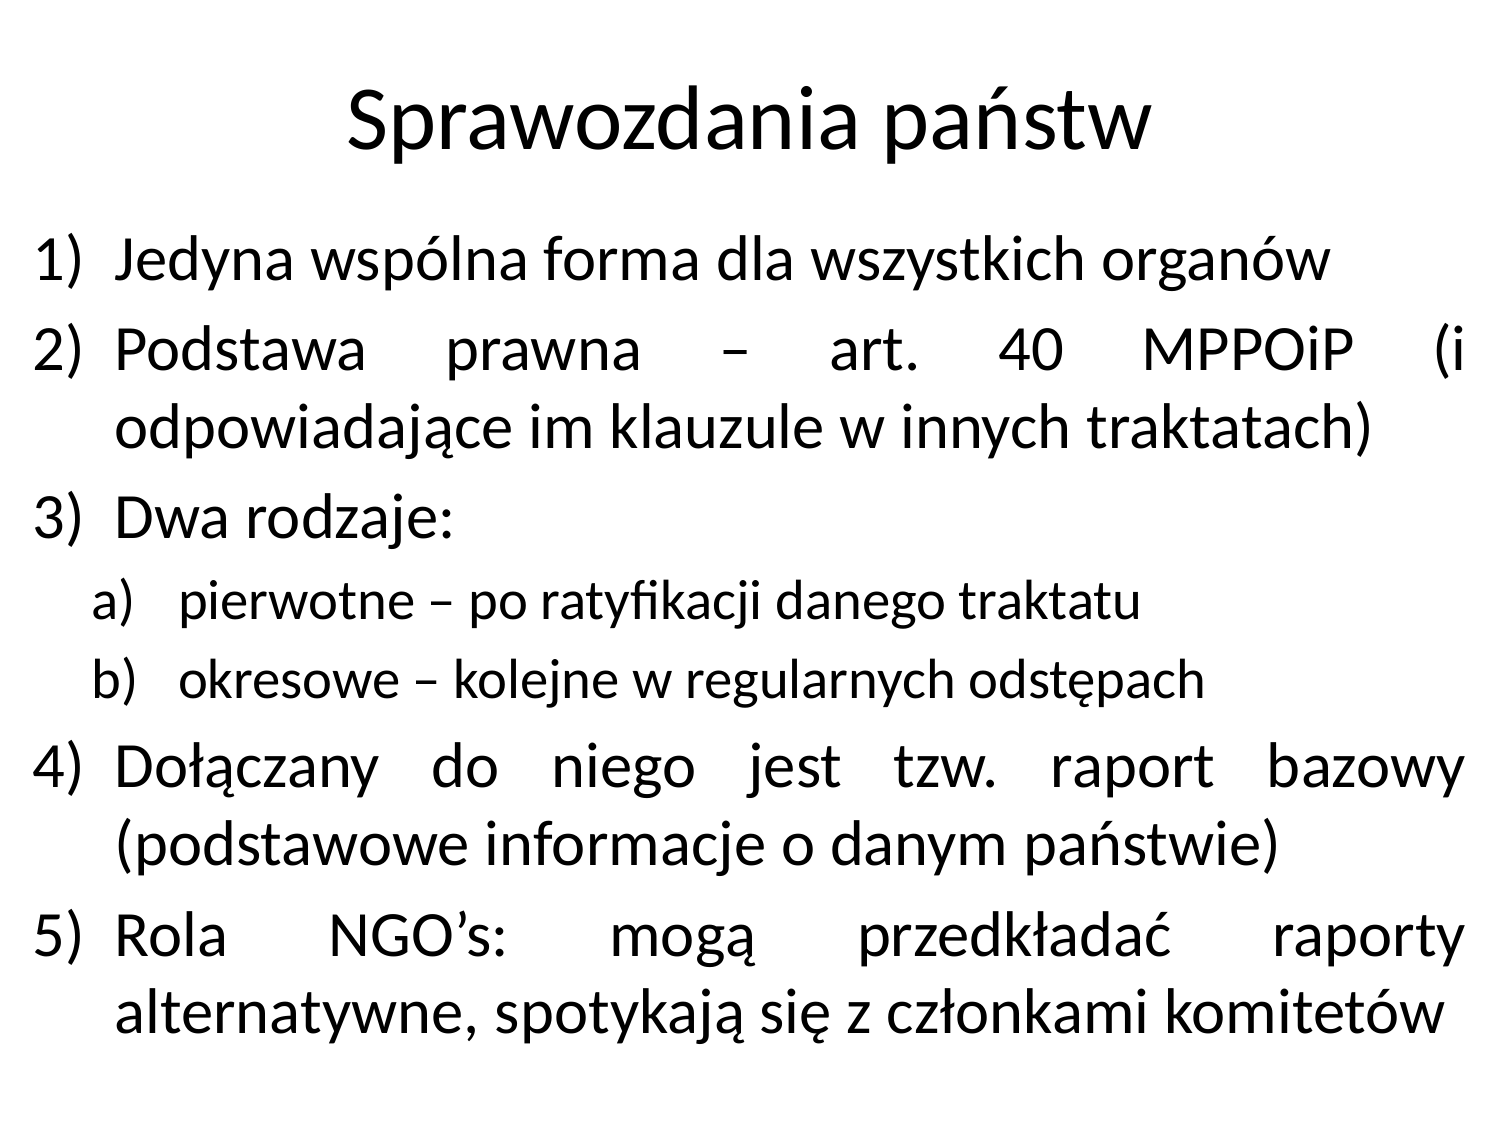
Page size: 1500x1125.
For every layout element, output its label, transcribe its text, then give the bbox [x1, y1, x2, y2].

list Jedyna wspólna forma dla wszystkich organów Podstawa prawna – art. 40 MPPOiP (i odpowiadające im klauzule w innych traktatach) Dwa rodzaje: pierwotne – po ratyfikacji danego traktatu okresowe – kolejne w regularnych odstępach Dołączany do niego jest tzw. raport bazowy (podstawowe informacje o danym państwie) Rola NGO’s: mogą przedkładać raporty alternatywne, spotykają się z członkami komitetów [17, 207, 1483, 1106]
title Sprawozdania państw [0, 19, 1500, 207]
